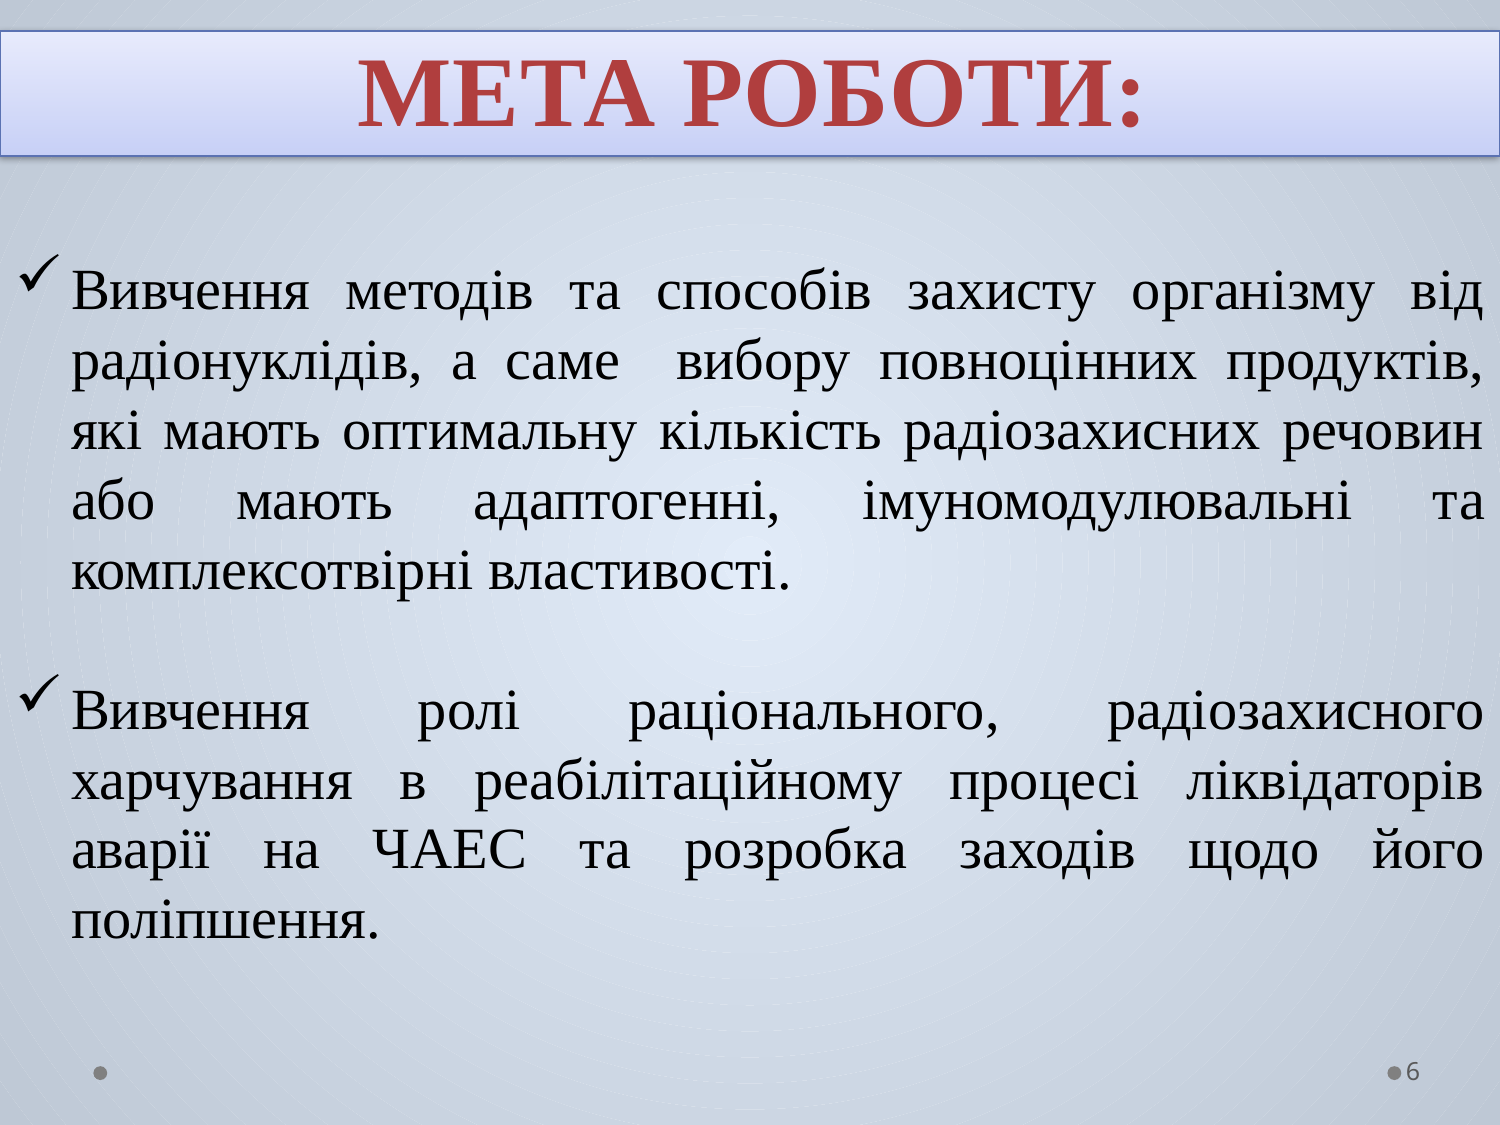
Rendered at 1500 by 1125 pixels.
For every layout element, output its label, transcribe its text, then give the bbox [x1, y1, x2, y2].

slide_number 6 [1401, 1042, 1494, 1103]
text_box [0, 30, 1500, 157]
text_box МЕТА РОБОТИ: [11, 19, 1495, 154]
text_box Вивчення методів та способів захисту організму від радіонуклідів, а саме вибору повноцінних продуктів, які мають оптимальну кількість радіозахисних речовин або мають адаптогенні, імуномодулювальні та комплексотвірні властивості. Вивчення ролі раціонального, радіозахисного харчування в реабілітаційному процесі ліквідаторів аварії на ЧАЕС та розробка заходів щодо його поліпшення. [0, 243, 1500, 958]
